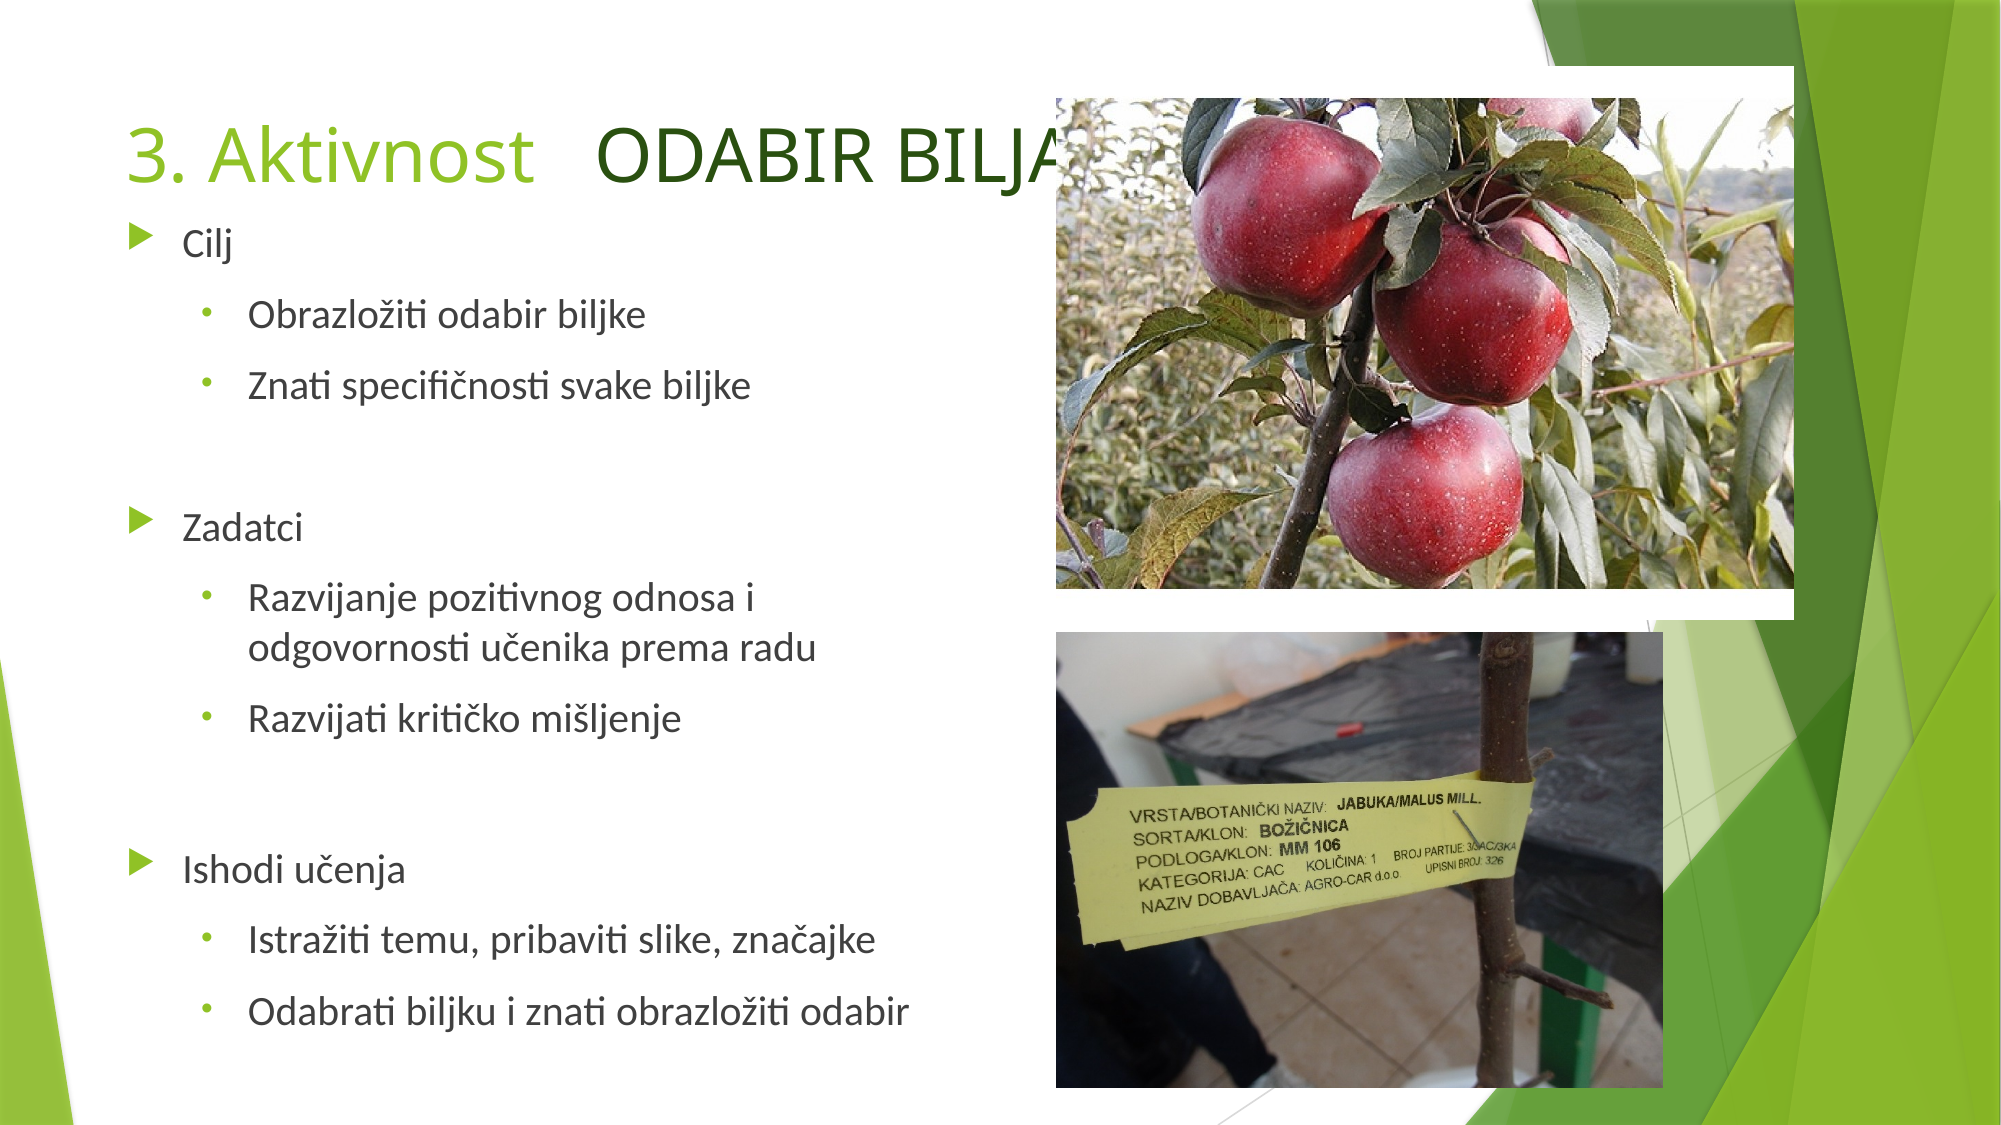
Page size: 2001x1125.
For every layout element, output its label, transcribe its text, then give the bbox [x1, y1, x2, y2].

title 3. Aktivnost ODABIR BILJA [111, 99, 1050, 317]
picture [1055, 65, 1794, 620]
list Cilj Obrazložiti odabir biljke Znati specifičnosti svake biljke Zadatci Razvijanje pozitivnog odnosa i odgovornosti učenika prema radu Razvijati kritičko mišljenje Ishodi učenja Istražiti temu, pribaviti slike, značajke Odabrati biljku i znati obrazložiti odabir [111, 208, 948, 845]
picture [1055, 631, 1664, 1088]
